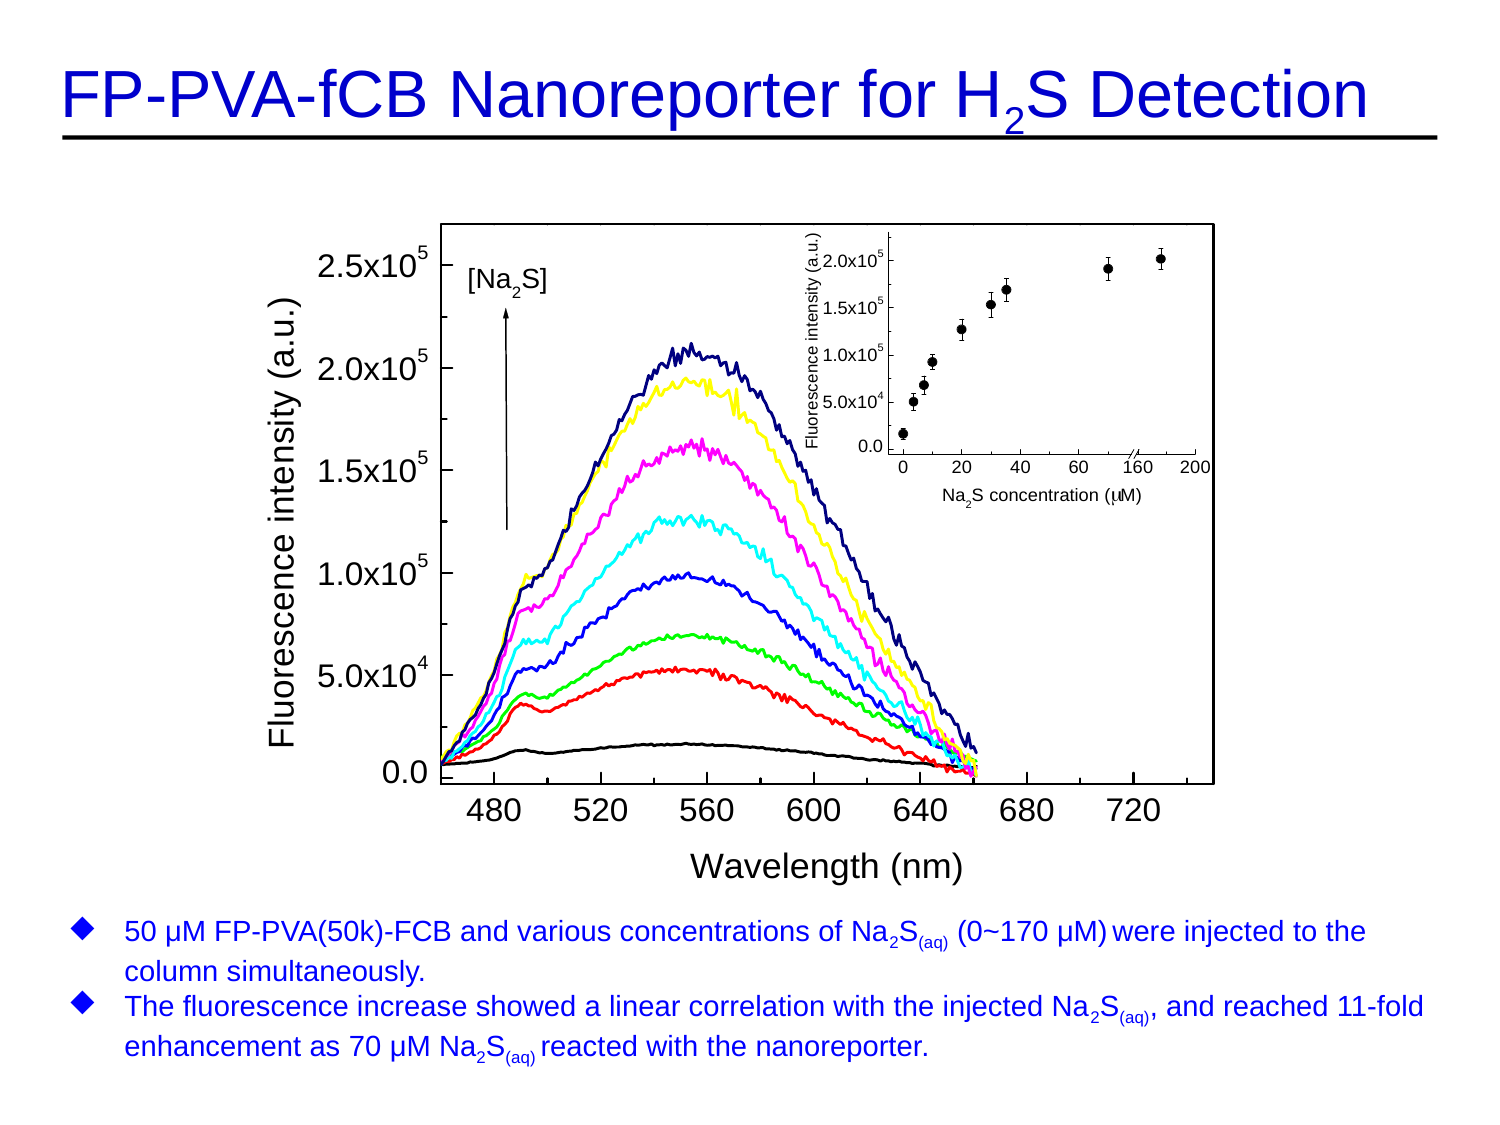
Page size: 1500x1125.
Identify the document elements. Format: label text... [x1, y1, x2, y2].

picture [253, 207, 1223, 906]
text_box FP-PVA-fCB Nanoreporter for H2S Detection [45, 43, 1413, 150]
text_box 50 μM FP-PVA(50k)-FCB and various concentrations of Na2S(aq) (0~170 μM) were injected to the column simultaneously. The fluorescence increase showed a linear correlation with the injected Na2S(aq), and reached 11-fold enhancement as 70 μM Na2S(aq) reacted with the nanoreporter. [53, 904, 1459, 1075]
